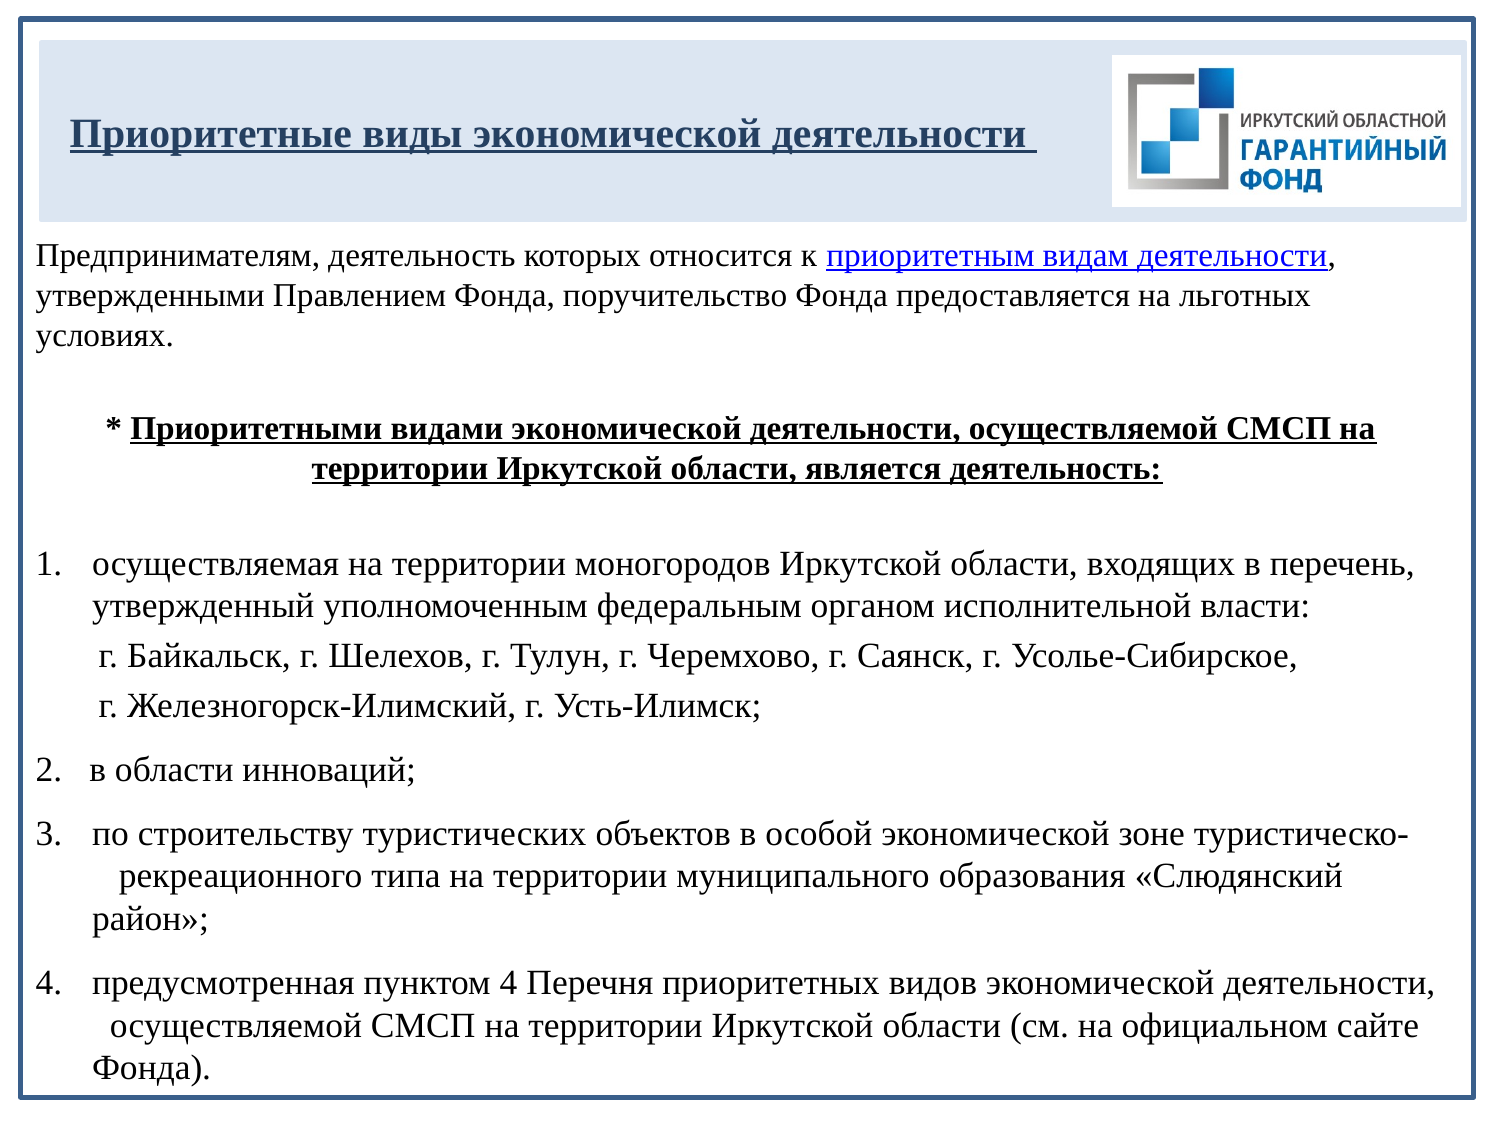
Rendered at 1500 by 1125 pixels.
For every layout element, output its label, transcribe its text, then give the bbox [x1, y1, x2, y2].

list Предпринимателям, деятельность которых относится к приоритетным видам деятельности, утвержденными Правлением Фонда, поручительство Фонда предоставляется на льготных условиях. * Приоритетными видами экономической деятельности, осуществляемой СМСП на территории Иркутской области, является деятельность: осуществляемая на территории моногородов Иркутской области, входящих в перечень, утвержденный уполномоченным федеральным органом исполнительной власти: г. Байкальск, г. Шелехов, г. Тулун, г. Черемхово, г. Саянск, г. Усолье-Сибирское, г. Железногорск-Илимский, г. Усть-Илимск; 2. в области инноваций; по строительству туристических объектов в особой экономической зоне туристическо- рекреационного типа на территории муниципального образования «Слюдянский район»; предусмотренная пунктом 4 Перечня приоритетных видов экономической деятельности, осуществляемой СМСП на территории Иркутской области (см. на официальном сайте Фонда). [20, 179, 1463, 1047]
text_box [19, 17, 1476, 1099]
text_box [40, 42, 1466, 221]
